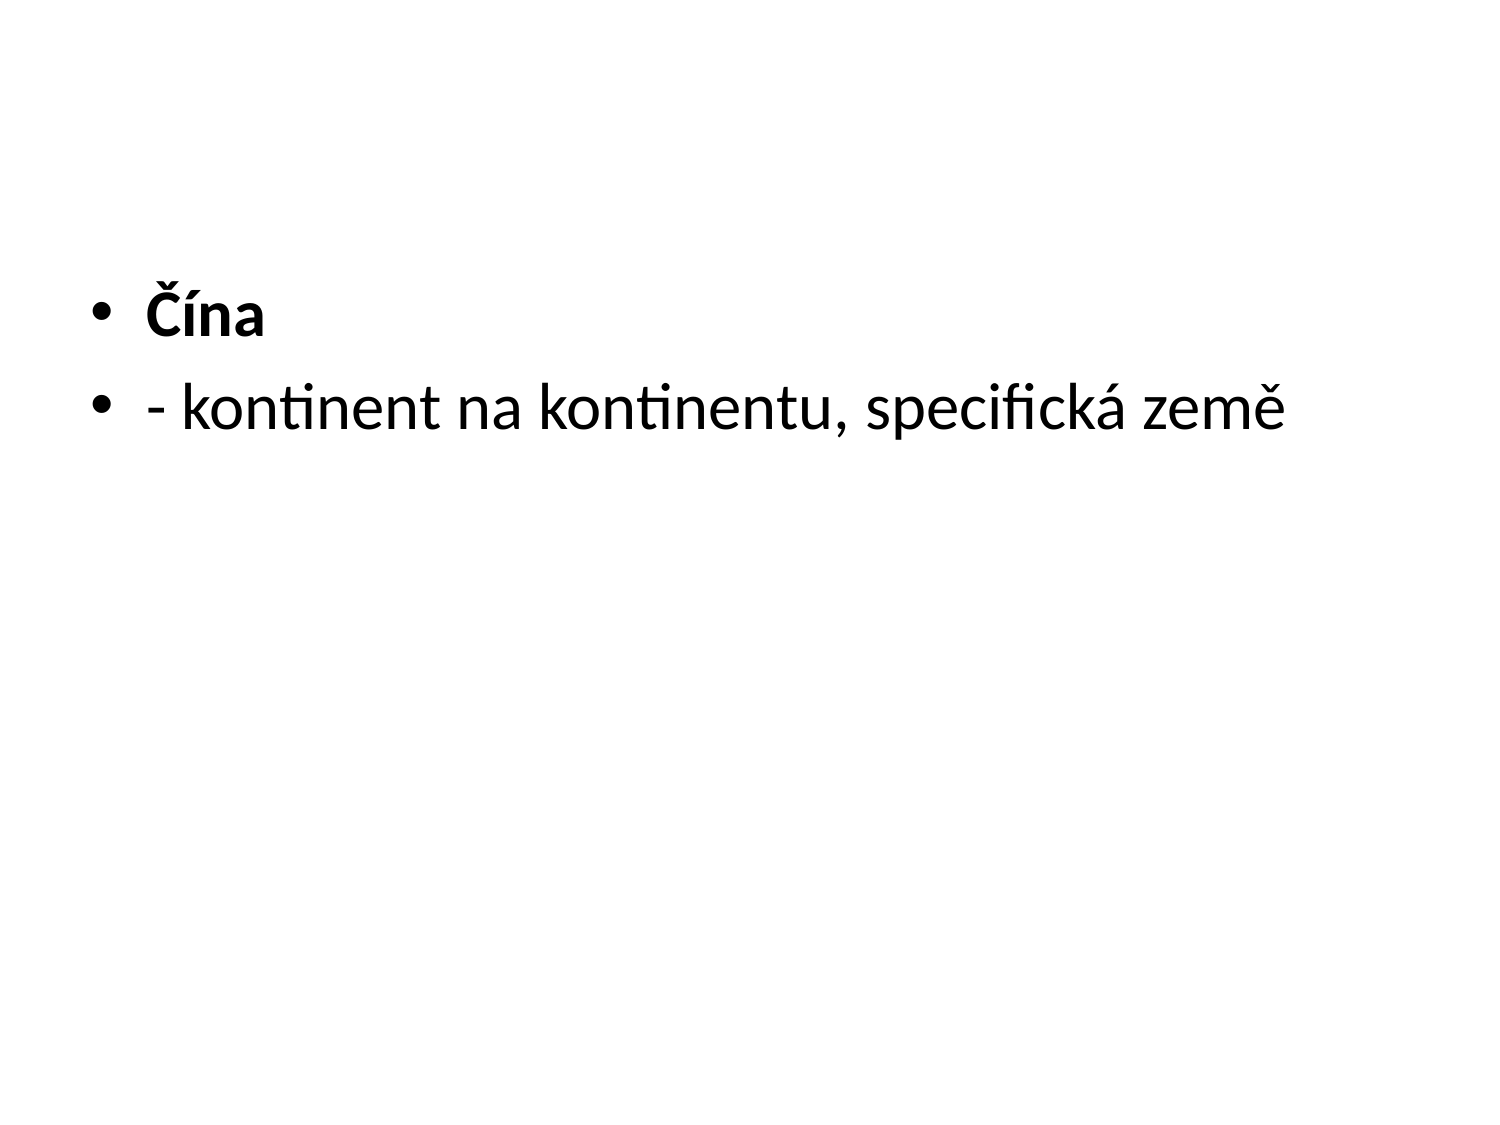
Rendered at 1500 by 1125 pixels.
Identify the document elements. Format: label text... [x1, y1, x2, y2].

list Čína - kontinent na kontinentu, specifická země [74, 262, 1426, 1006]
